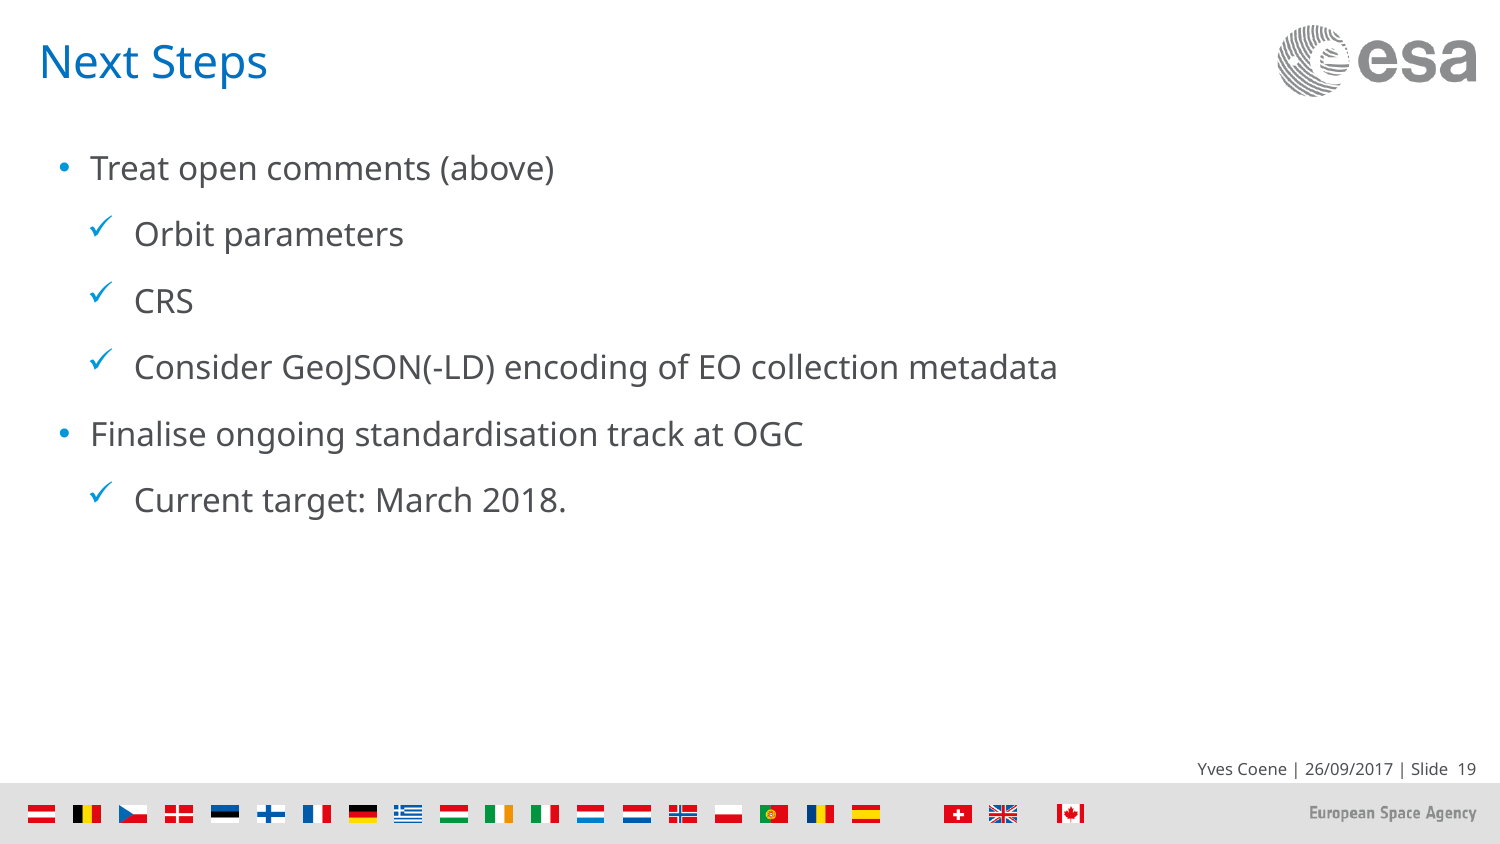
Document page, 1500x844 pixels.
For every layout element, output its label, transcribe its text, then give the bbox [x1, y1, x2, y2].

title Next Steps [23, 24, 1201, 96]
list Treat open comments (above) Orbit parameters CRS Consider GeoJSON(-LD) encoding of EO collection metadata Finalise ongoing standardisation track at OGC Current target: March 2018. [28, 119, 1464, 747]
picture [0, 783, 1500, 844]
picture [1277, 25, 1477, 109]
